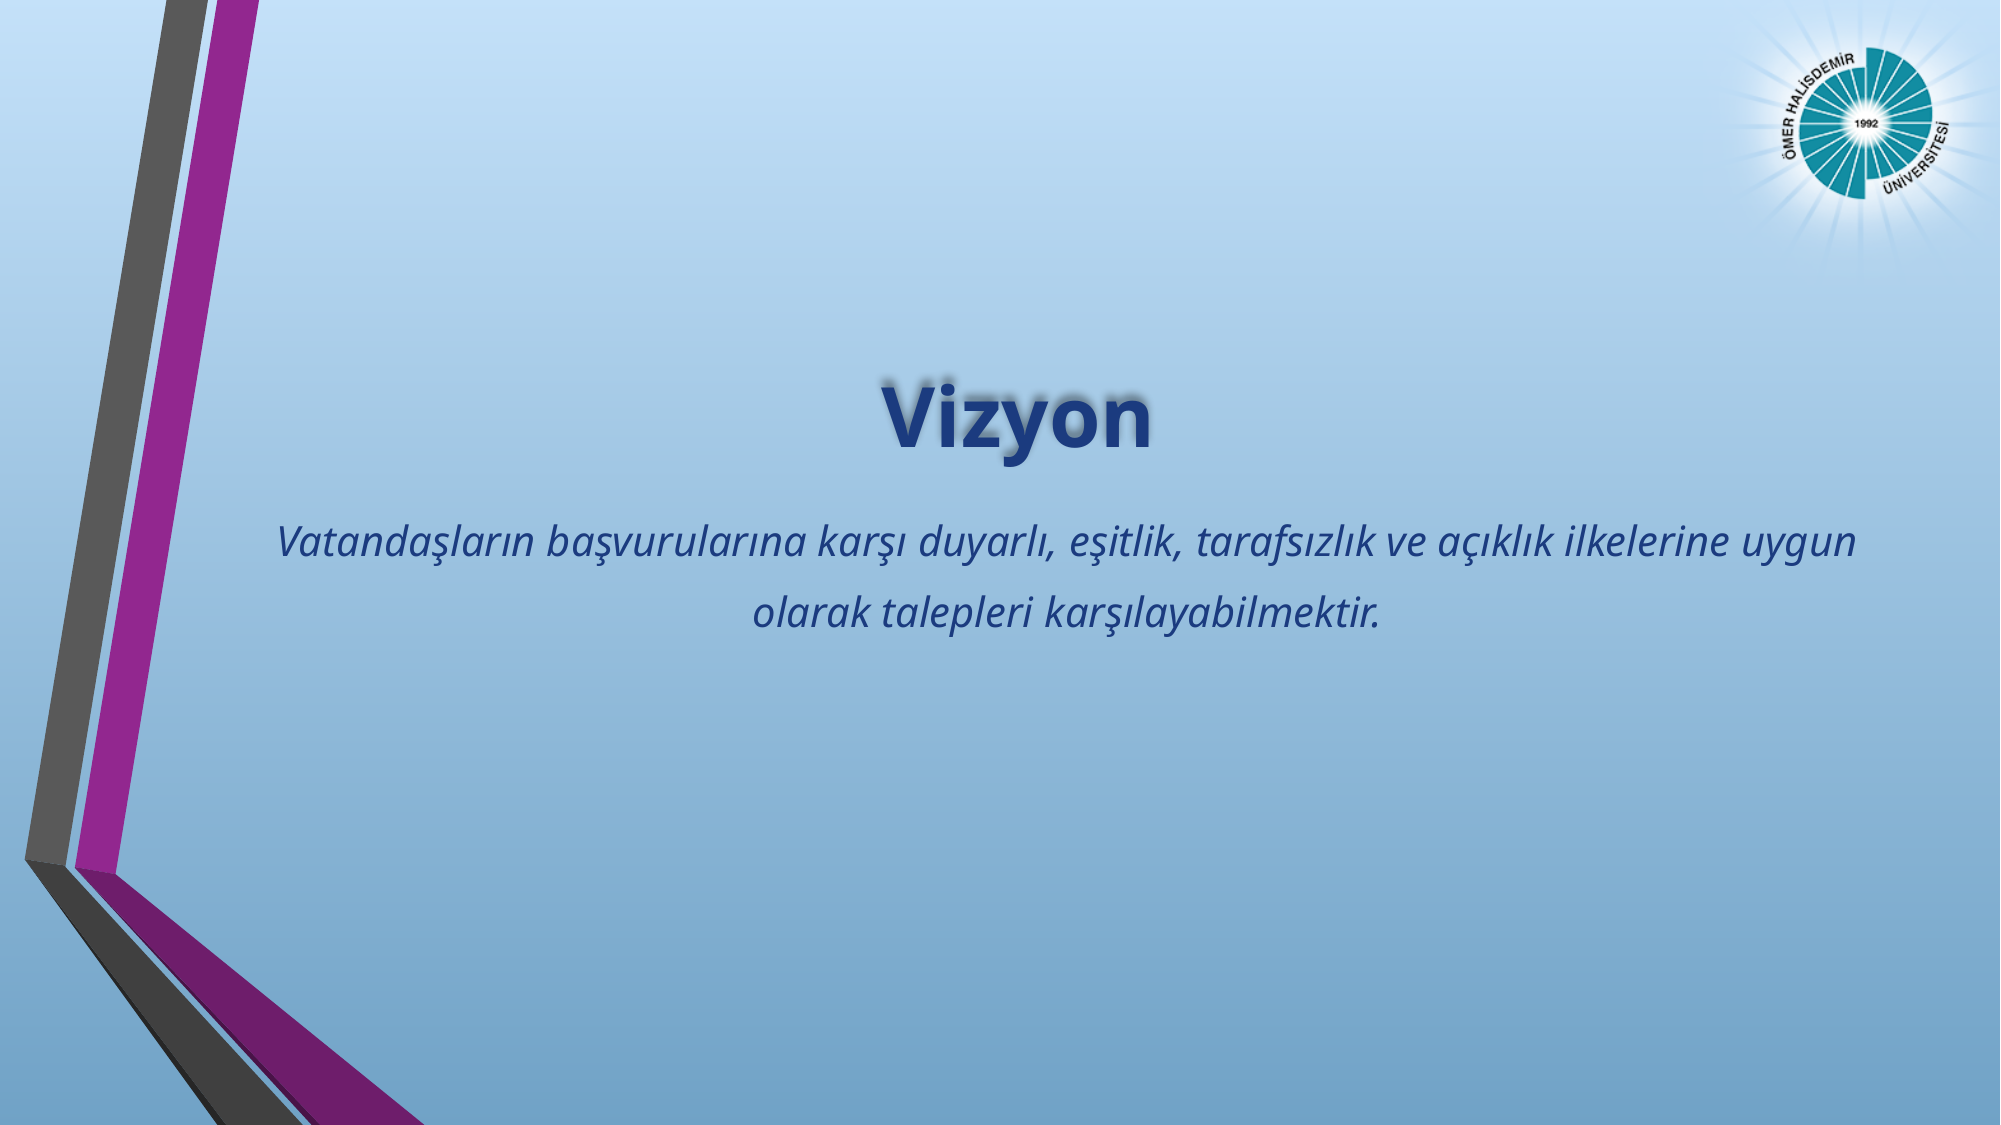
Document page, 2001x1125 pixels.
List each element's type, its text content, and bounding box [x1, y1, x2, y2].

title Vizyon [794, 340, 1243, 488]
picture [1703, 0, 2000, 285]
list Vatandaşların başvurularına karşı duyarlı, eşitlik, tarafsızlık ve açıklık ilkelerine uygun olarak talepleri karşılayabilmektir. [251, 488, 1895, 663]
